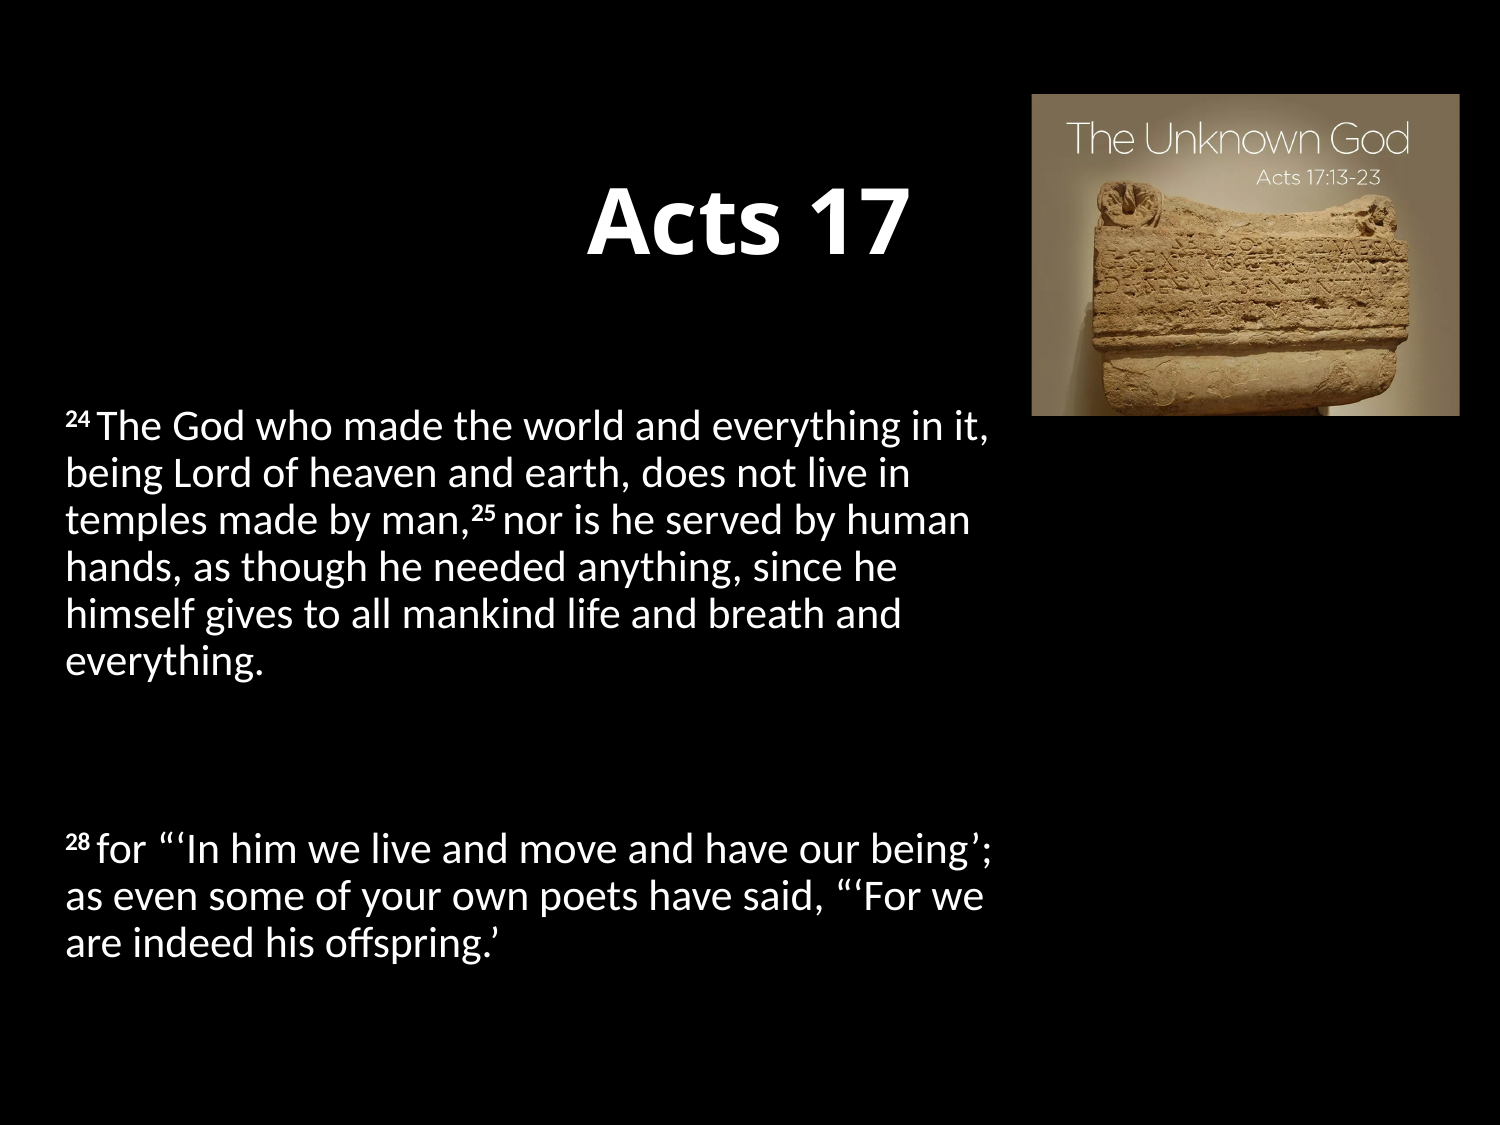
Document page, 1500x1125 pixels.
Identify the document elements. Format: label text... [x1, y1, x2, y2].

title Acts 17 [103, 143, 1031, 307]
picture [1031, 94, 1460, 416]
list [759, 299, 1397, 1014]
list 24 The God who made the world and everything in it, being Lord of heaven and earth, does not live in temples made by man,25 nor is he served by human hands, as though he needed anything, since he himself gives to all mankind life and breath and everything. 28 for “‘In him we live and move and have our being’; as even some of your own poets have said, “‘For we are indeed his offspring.’ [50, 332, 759, 980]
